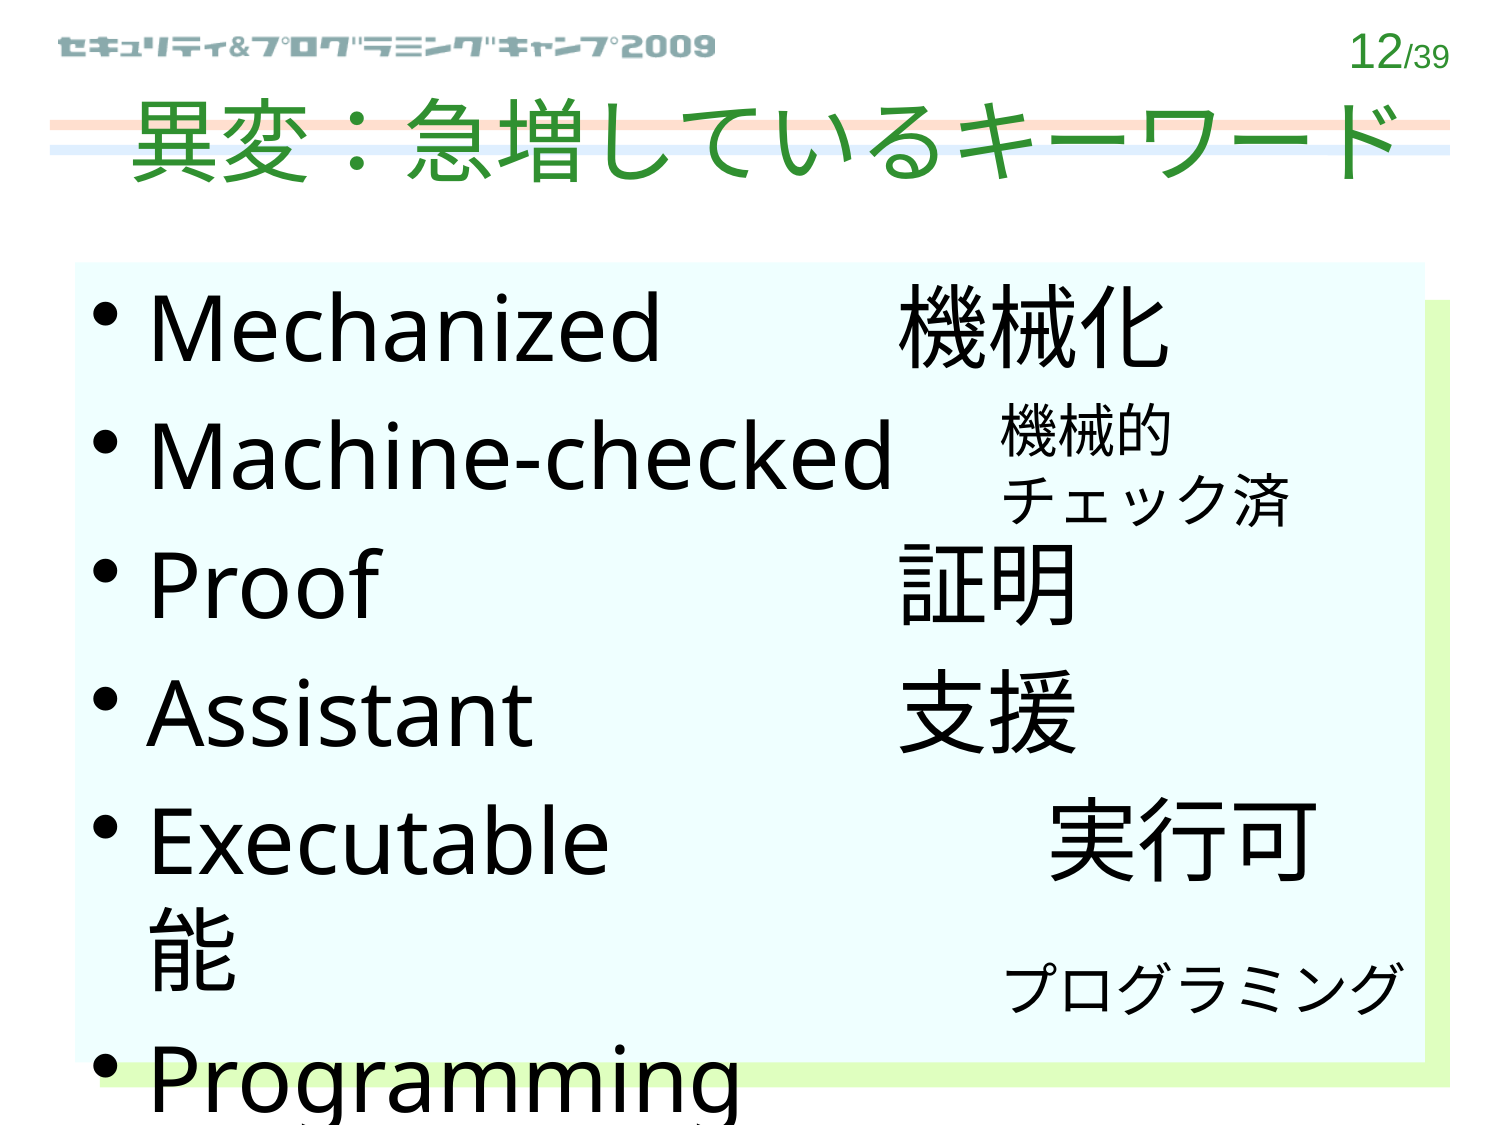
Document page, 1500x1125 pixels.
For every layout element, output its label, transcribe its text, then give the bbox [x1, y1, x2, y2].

text_box プログラミング [984, 945, 1430, 1031]
list Mechanized 機械化 Machine-checked Proof 証明 Assistant 支援 Executable 実行可能 Programming [74, 262, 1426, 1063]
title 異変：急増しているキーワード [74, 44, 1426, 233]
text_box 機械的 チェック済 [984, 386, 1348, 542]
